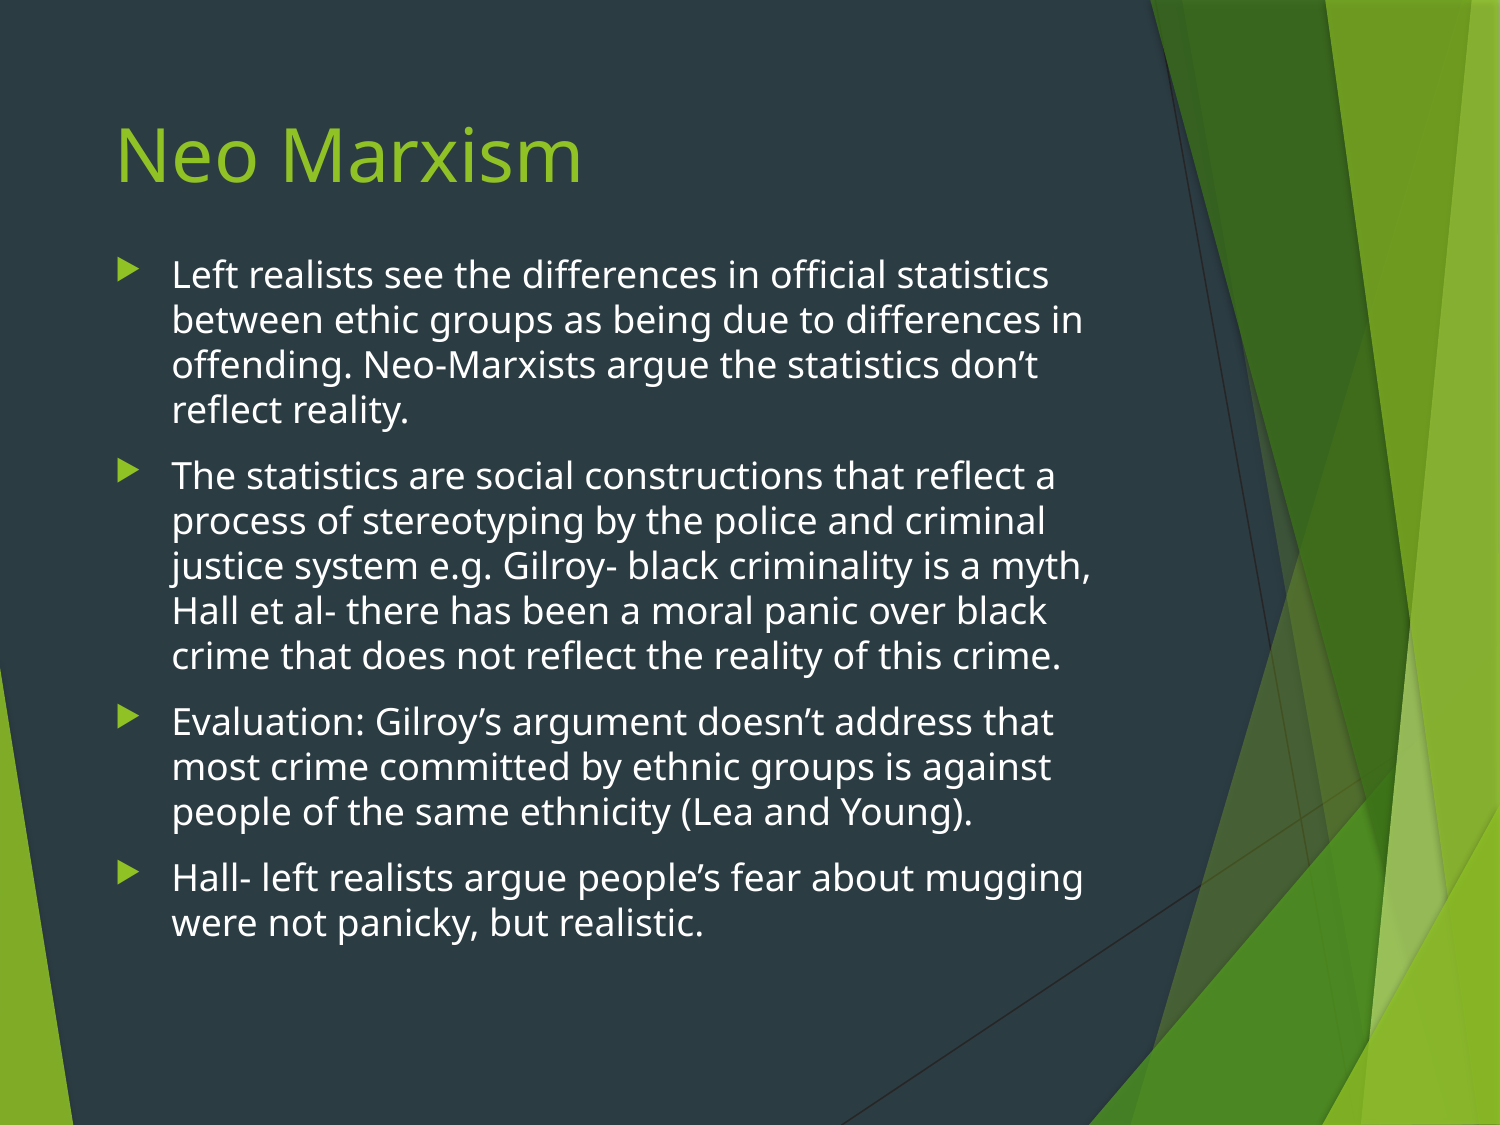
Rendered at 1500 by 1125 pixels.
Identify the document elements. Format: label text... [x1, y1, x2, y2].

title Neo Marxism [99, 99, 1142, 243]
list Left realists see the differences in official statistics between ethic groups as being due to differences in offending. Neo-Marxists argue the statistics don’t reflect reality. The statistics are social constructions that reflect a process of stereotyping by the police and criminal justice system e.g. Gilroy- black criminality is a myth, Hall et al- there has been a moral panic over black crime that does not reflect the reality of this crime. Evaluation: Gilroy’s argument doesn’t address that most crime committed by ethnic groups is against people of the same ethnicity (Lea and Young). Hall- left realists argue people’s fear about mugging were not panicky, but realistic. [99, 243, 1142, 991]
